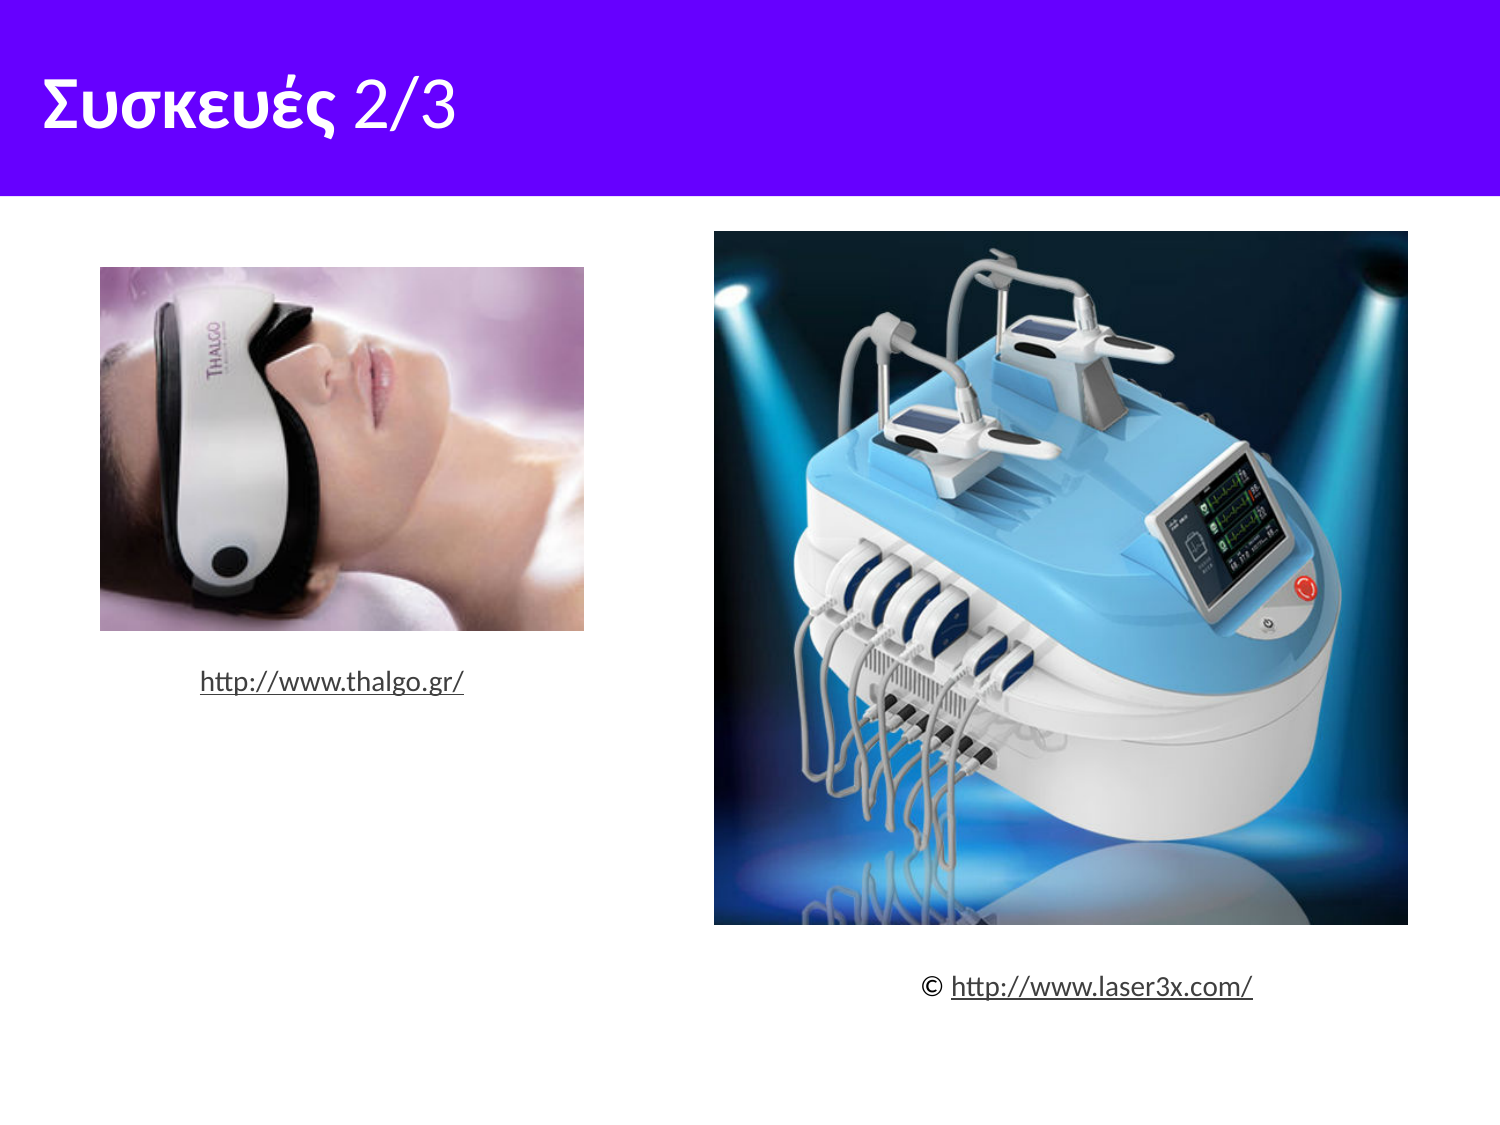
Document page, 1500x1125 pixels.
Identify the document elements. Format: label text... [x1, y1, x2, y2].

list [100, 266, 585, 631]
title Συσκευές 2/3 [0, 0, 1500, 197]
text_box http://www.thalgo.gr/ [185, 655, 480, 705]
picture [714, 231, 1408, 926]
text_box © http://www.laser3x.com/ [905, 959, 1268, 1010]
